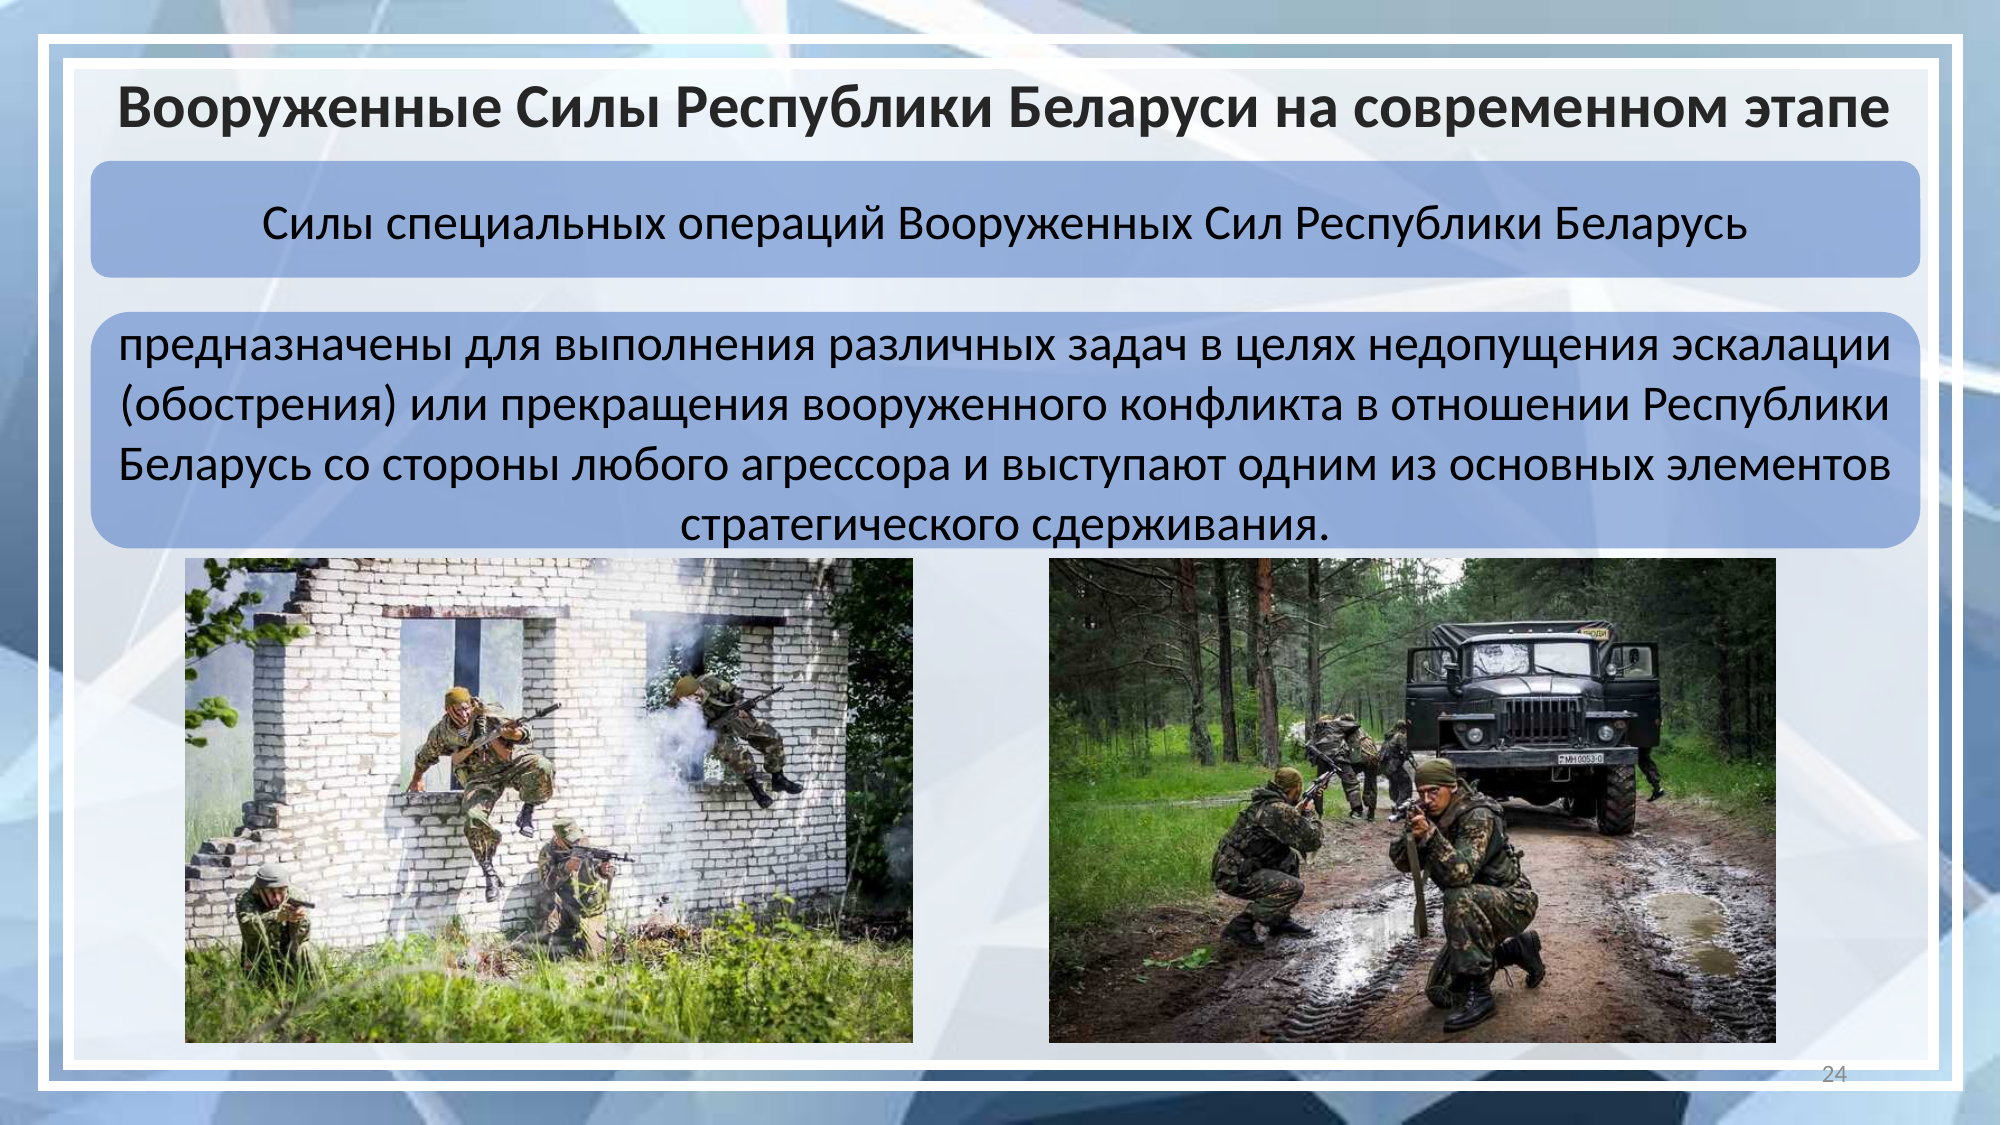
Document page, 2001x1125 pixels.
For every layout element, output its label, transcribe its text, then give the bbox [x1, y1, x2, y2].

picture [0, 0, 2000, 1125]
text_box предназначены для выполнения различных задач в целях недопущения эскалации (обострения) или прекращения вооруженного конфликта в отношении Республики Беларусь со стороны любого агрессора и выступают одним из основных элементов стратегического сдерживания. [90, 311, 1921, 549]
text_box Силы специальных операций Вооруженных Сил Республики Беларусь [90, 160, 1921, 278]
title Вооруженные Силы Республики Беларуси на современном этапе [70, 57, 1941, 158]
slide_number 24 [1412, 1042, 1863, 1103]
